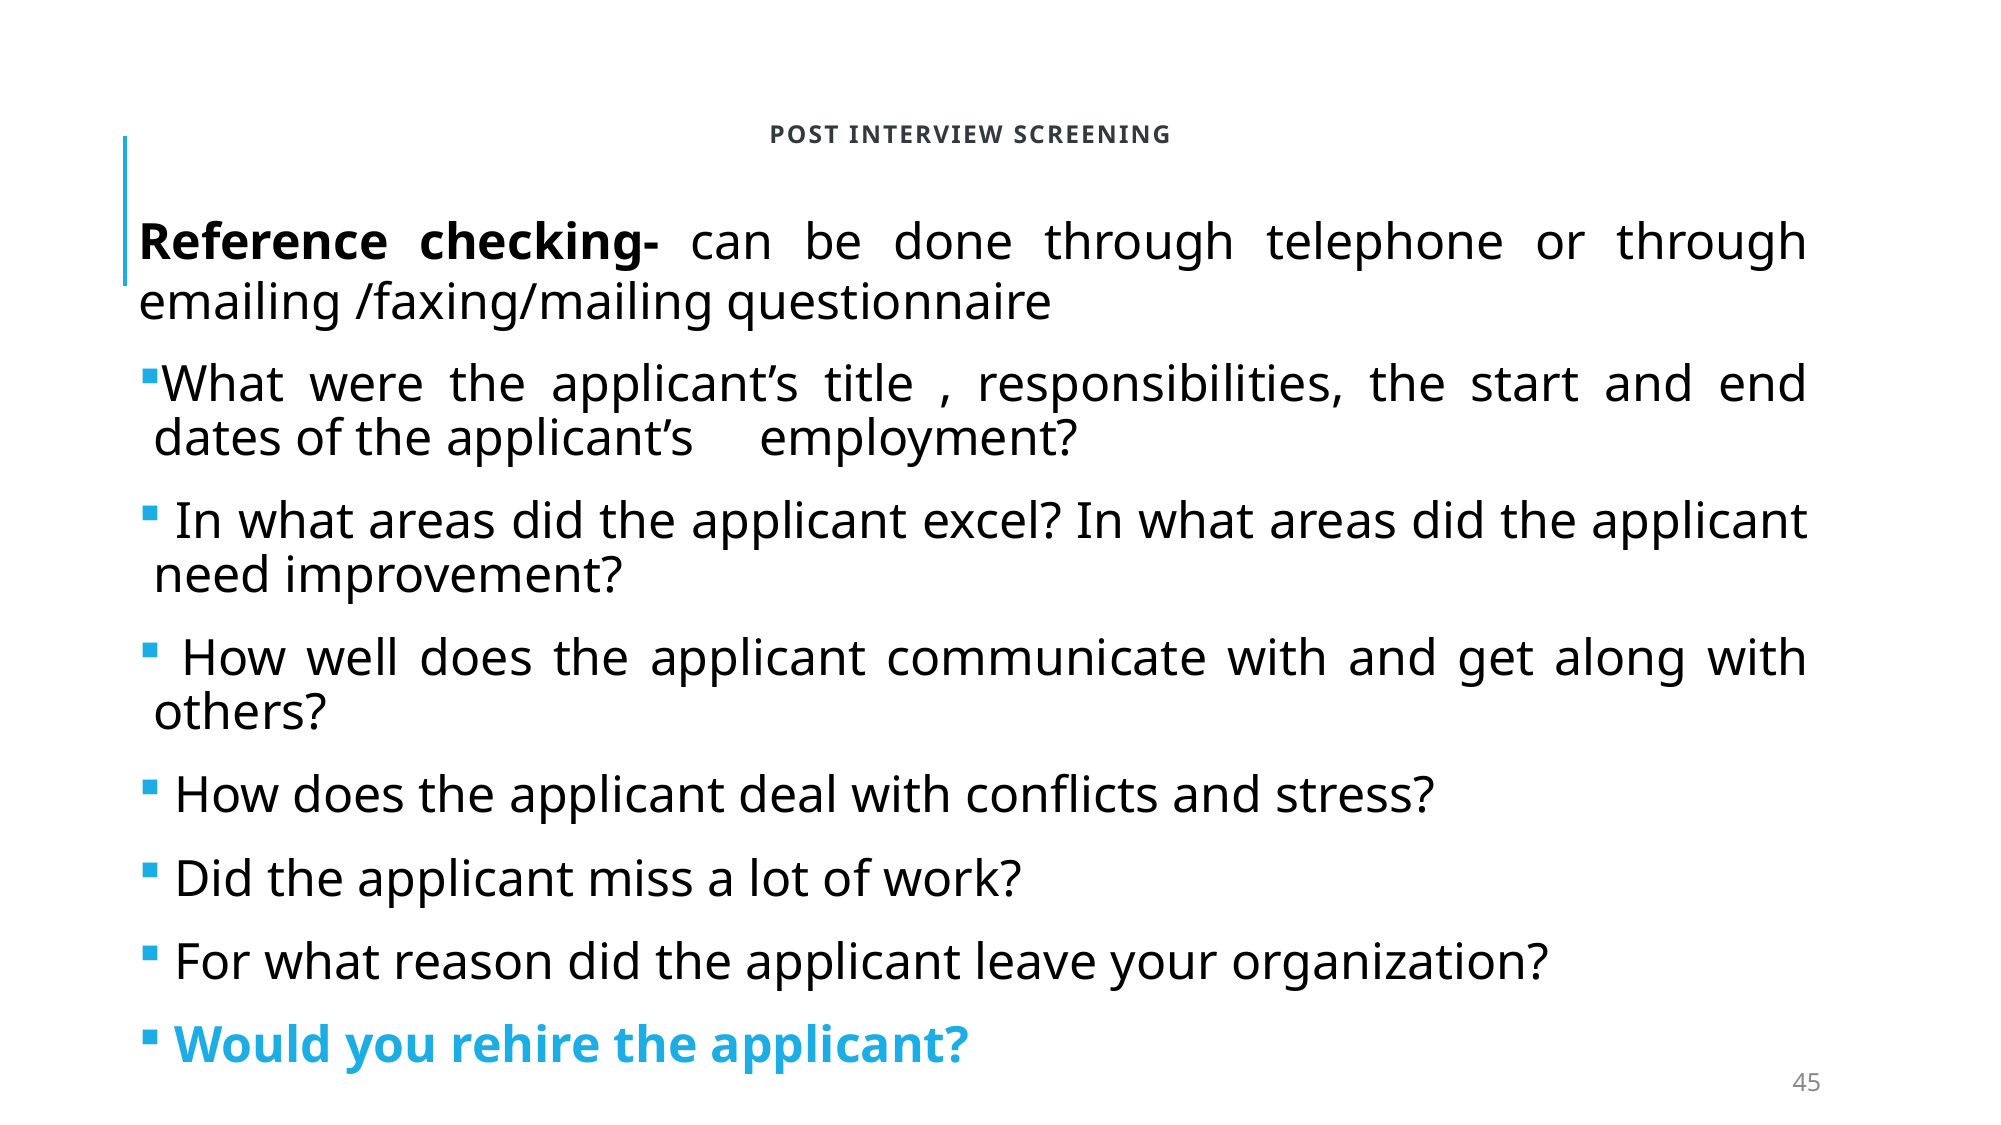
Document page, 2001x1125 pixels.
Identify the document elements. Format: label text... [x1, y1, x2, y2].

list Reference checking- can be done through telephone or through emailing /faxing/mailing questionnaire What were the applicant’s title , responsibilities, the start and end dates of the applicant’s employment? In what areas did the applicant excel? In what areas did the applicant need improvement? How well does the applicant communicate with and get along with others? How does the applicant deal with conflicts and stress? Did the applicant miss a lot of work? For what reason did the applicant leave your organization? Would you rehire the applicant? [130, 201, 1817, 1006]
title Post interview screening [176, 81, 1772, 186]
slide_number 45 [1777, 1061, 1938, 1107]
